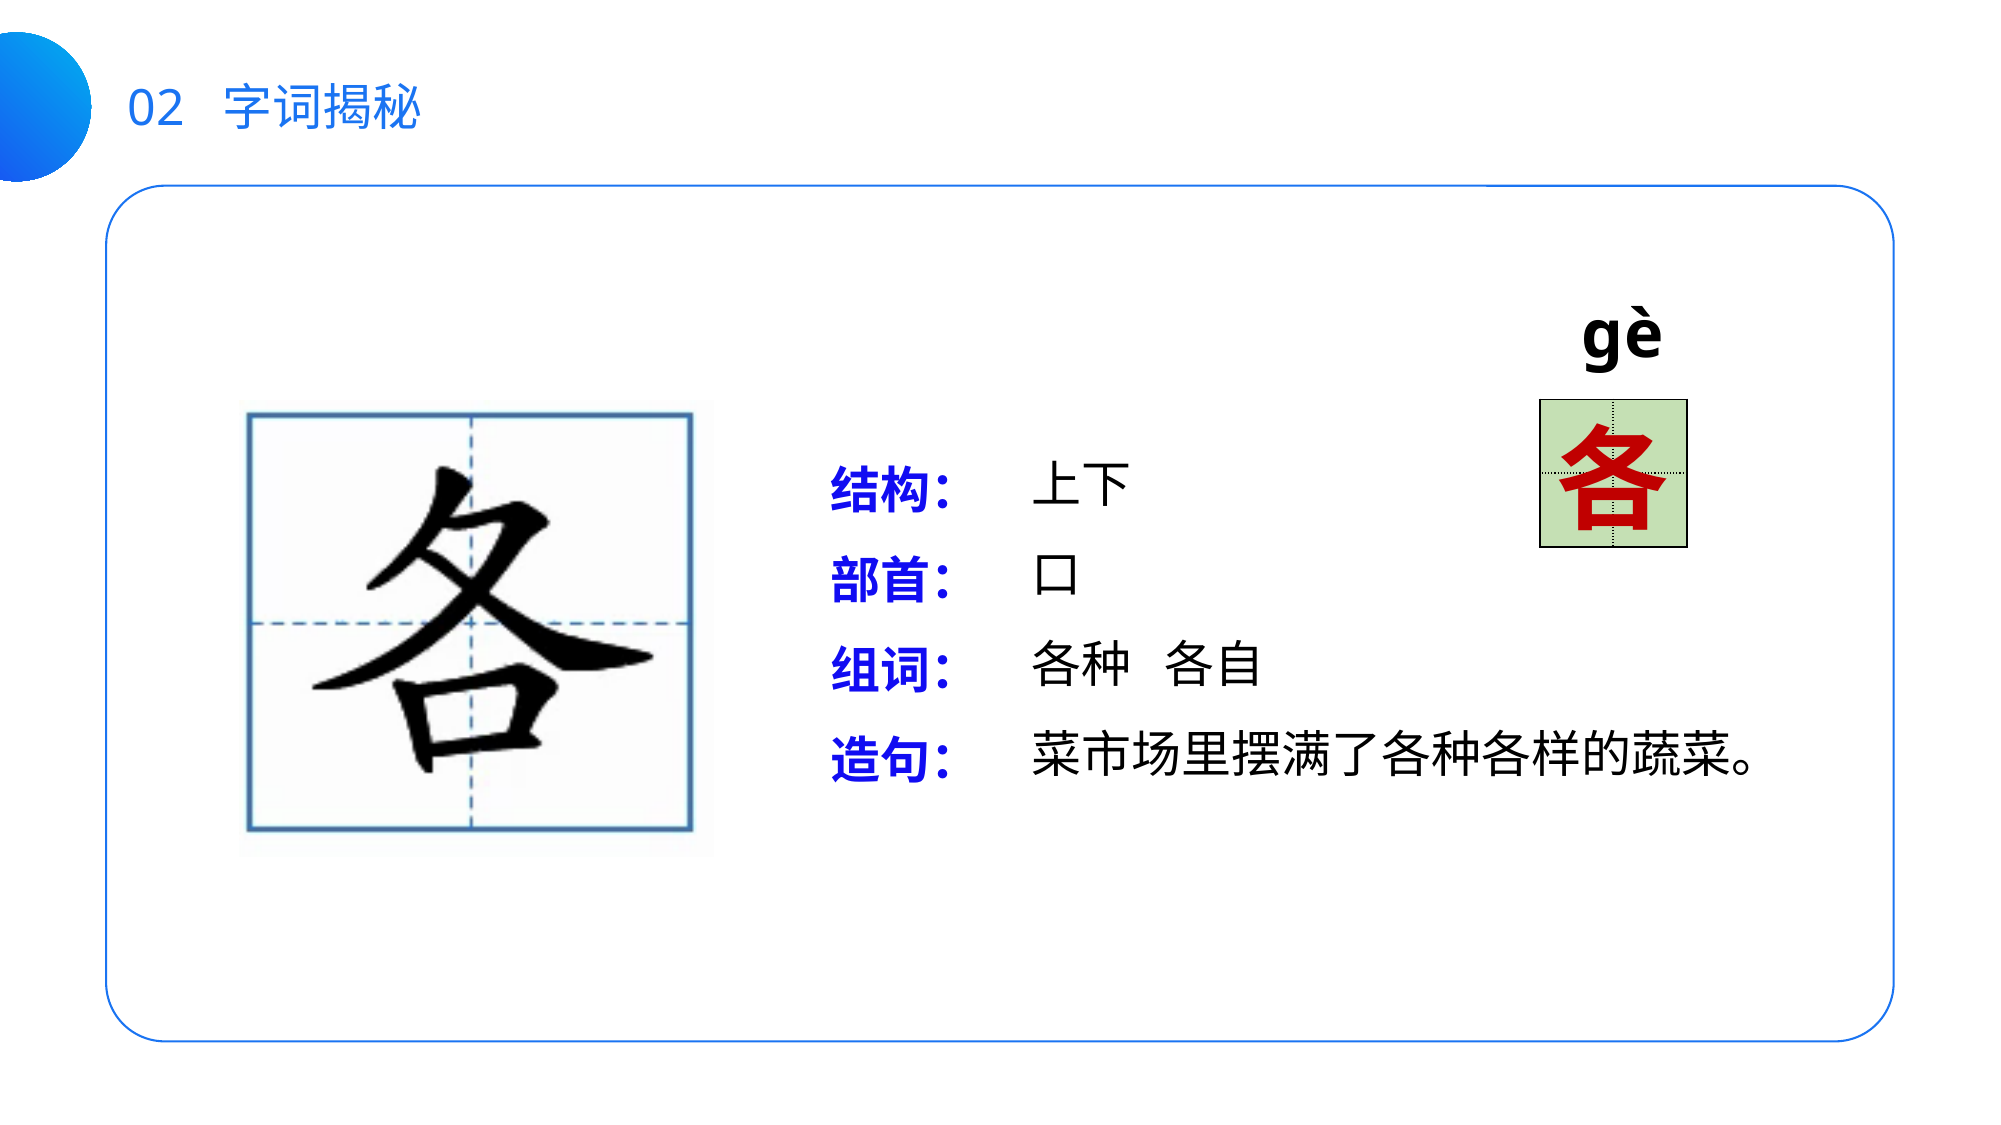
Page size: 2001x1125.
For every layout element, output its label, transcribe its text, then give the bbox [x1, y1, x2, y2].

text_box 各 [1541, 400, 1685, 551]
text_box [238, 399, 715, 858]
list 02 字词揭秘 [113, 74, 560, 146]
text_box 上下 口 各种 各自 菜市场里摆满了各种各样的蔬菜。 [1016, 414, 1986, 790]
text_box [105, 184, 1895, 1043]
text_box ɡè [1549, 282, 1715, 378]
text_box 结构： 部首： 组词： 造句： [815, 421, 1165, 886]
